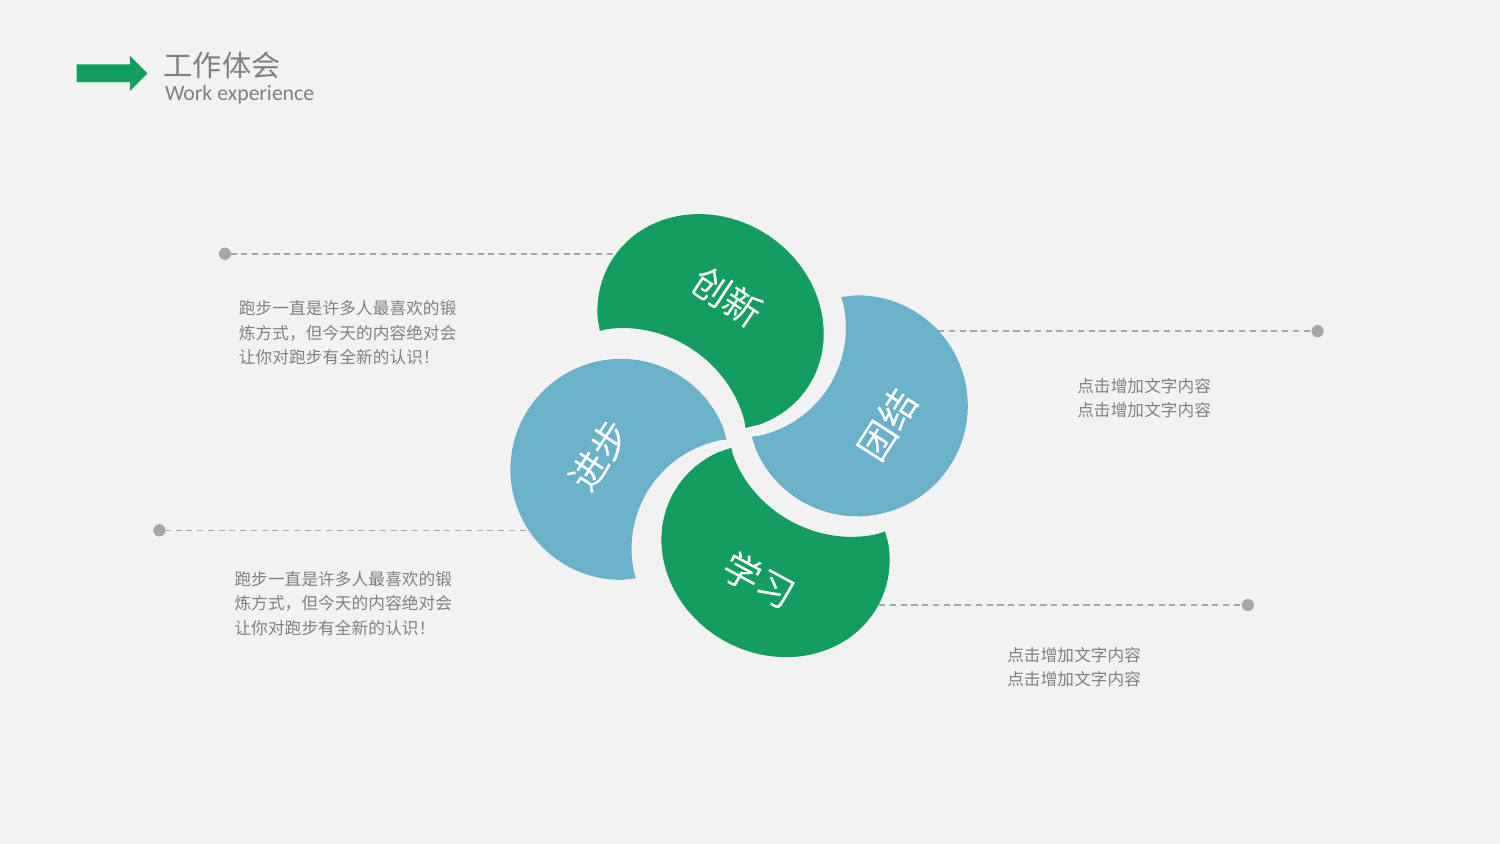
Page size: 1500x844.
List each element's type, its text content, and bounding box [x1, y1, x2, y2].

text_box 跑步一直是许多人最喜欢的锻炼方式，但今天的内容绝对会让你对跑步有全新的认识！ [219, 558, 469, 729]
text_box 跑步一直是许多人最喜欢的锻炼方式，但今天的内容绝对会让你对跑步有全新的认识！ [223, 287, 480, 431]
text_box 点击增加文字内容 点击增加文字内容 [900, 634, 1248, 784]
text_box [513, 220, 965, 653]
text_box 点击增加文字内容 点击增加文字内容 [970, 365, 1318, 536]
